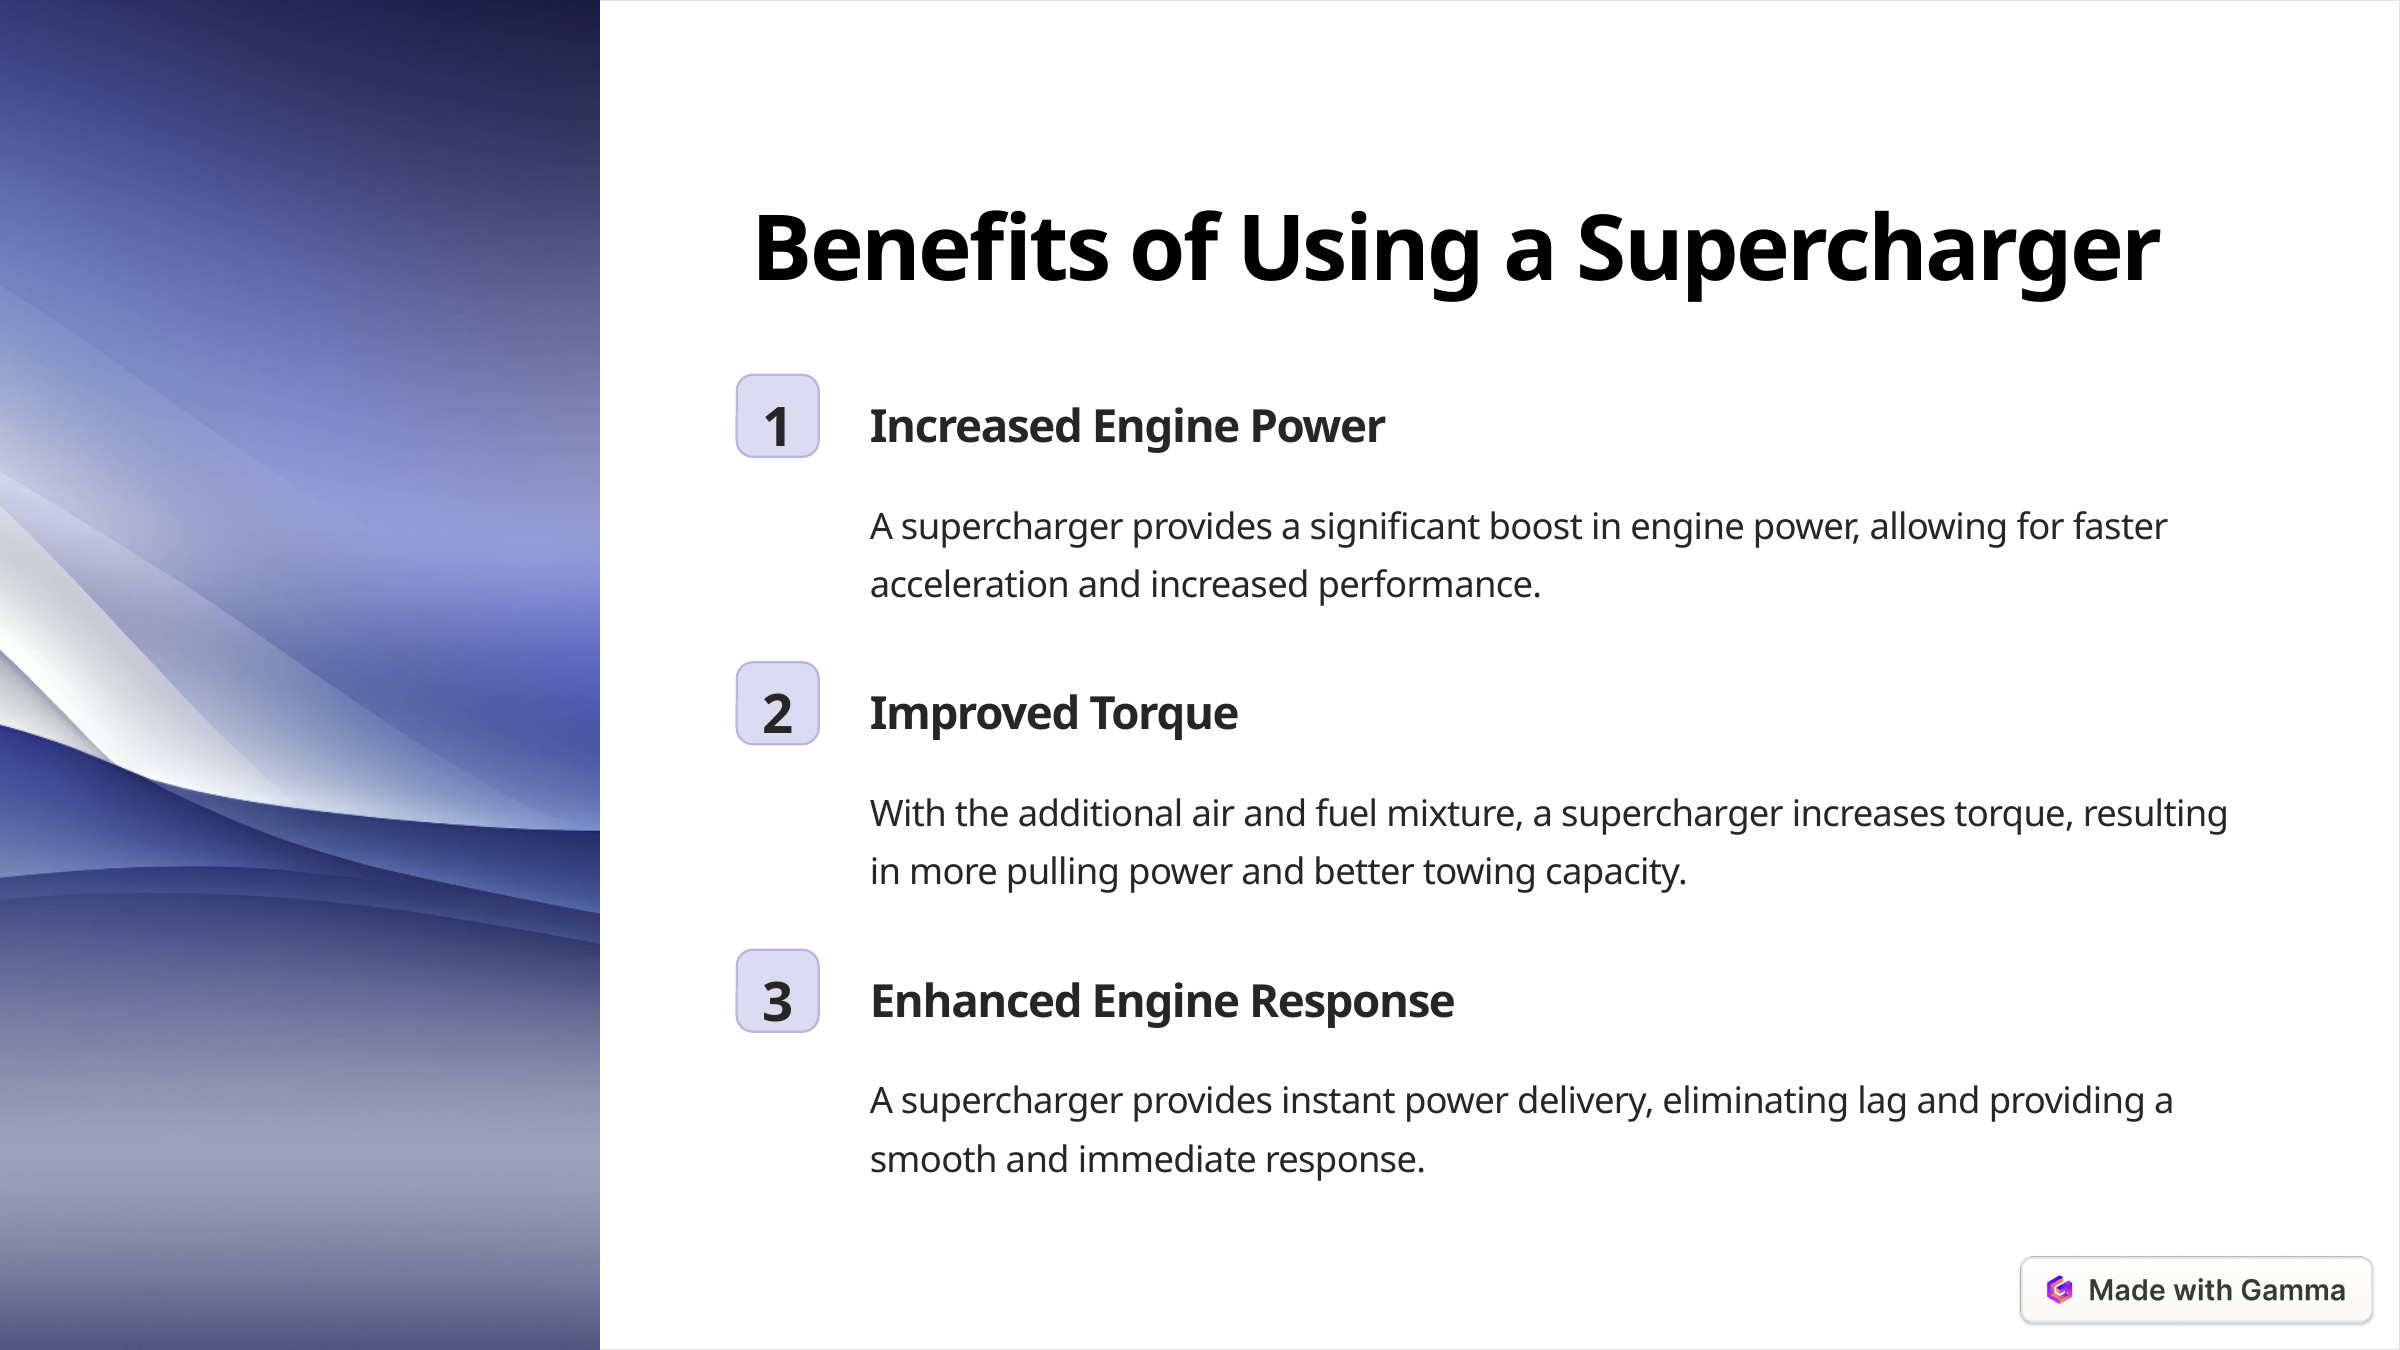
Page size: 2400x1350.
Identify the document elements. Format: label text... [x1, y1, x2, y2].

text_box Increased Engine Power [855, 387, 1357, 445]
text_box [600, 0, 2400, 1350]
text_box Benefits of Using a Supercharger [736, 177, 2121, 292]
picture [0, 0, 600, 1350]
text_box [736, 662, 819, 745]
text_box [736, 949, 819, 1032]
text_box A supercharger provides a significant boost in engine power, allowing for faster acceleration and increased performance. [855, 480, 2264, 598]
text_box A supercharger provides instant power delivery, eliminating lag and providing a smooth and immediate response. [855, 1055, 2264, 1173]
text_box Enhanced Engine Response [855, 962, 1436, 1020]
picture [2008, 1244, 2385, 1335]
text_box 2 [761, 669, 795, 738]
text_box 1 [764, 381, 791, 450]
text_box With the additional air and fuel mixture, a supercharger increases torque, resulting in more pulling power and better towing capacity. [855, 768, 2264, 885]
text_box 3 [760, 956, 795, 1025]
text_box Improved Torque [855, 674, 1220, 732]
text_box [736, 374, 819, 457]
